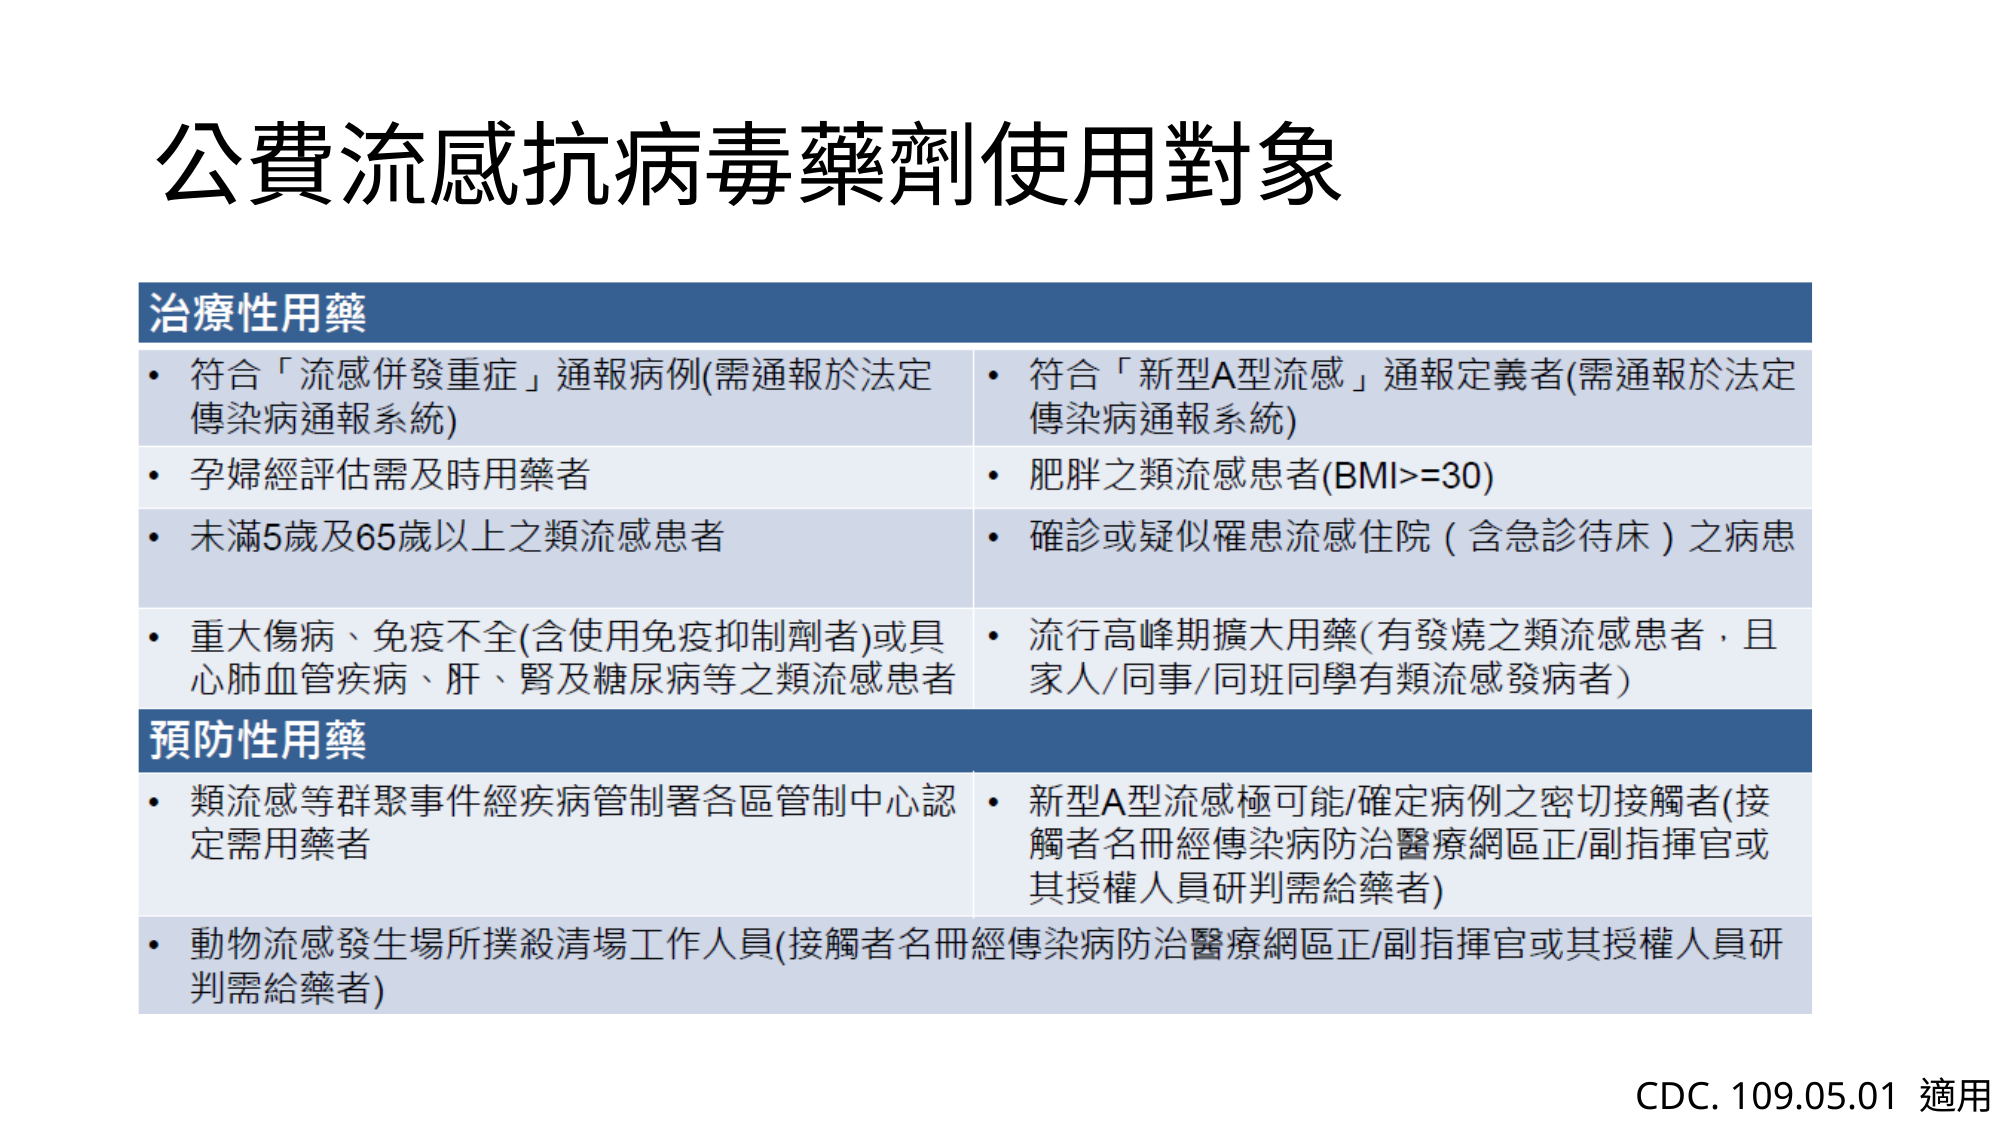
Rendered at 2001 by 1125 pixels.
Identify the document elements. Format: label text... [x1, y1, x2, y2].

text_box CDC. 109.05.01 適用 [1620, 1064, 2000, 1125]
picture [138, 277, 1813, 1014]
title 公費流感抗病毒藥劑使用對象 [138, 60, 1864, 278]
